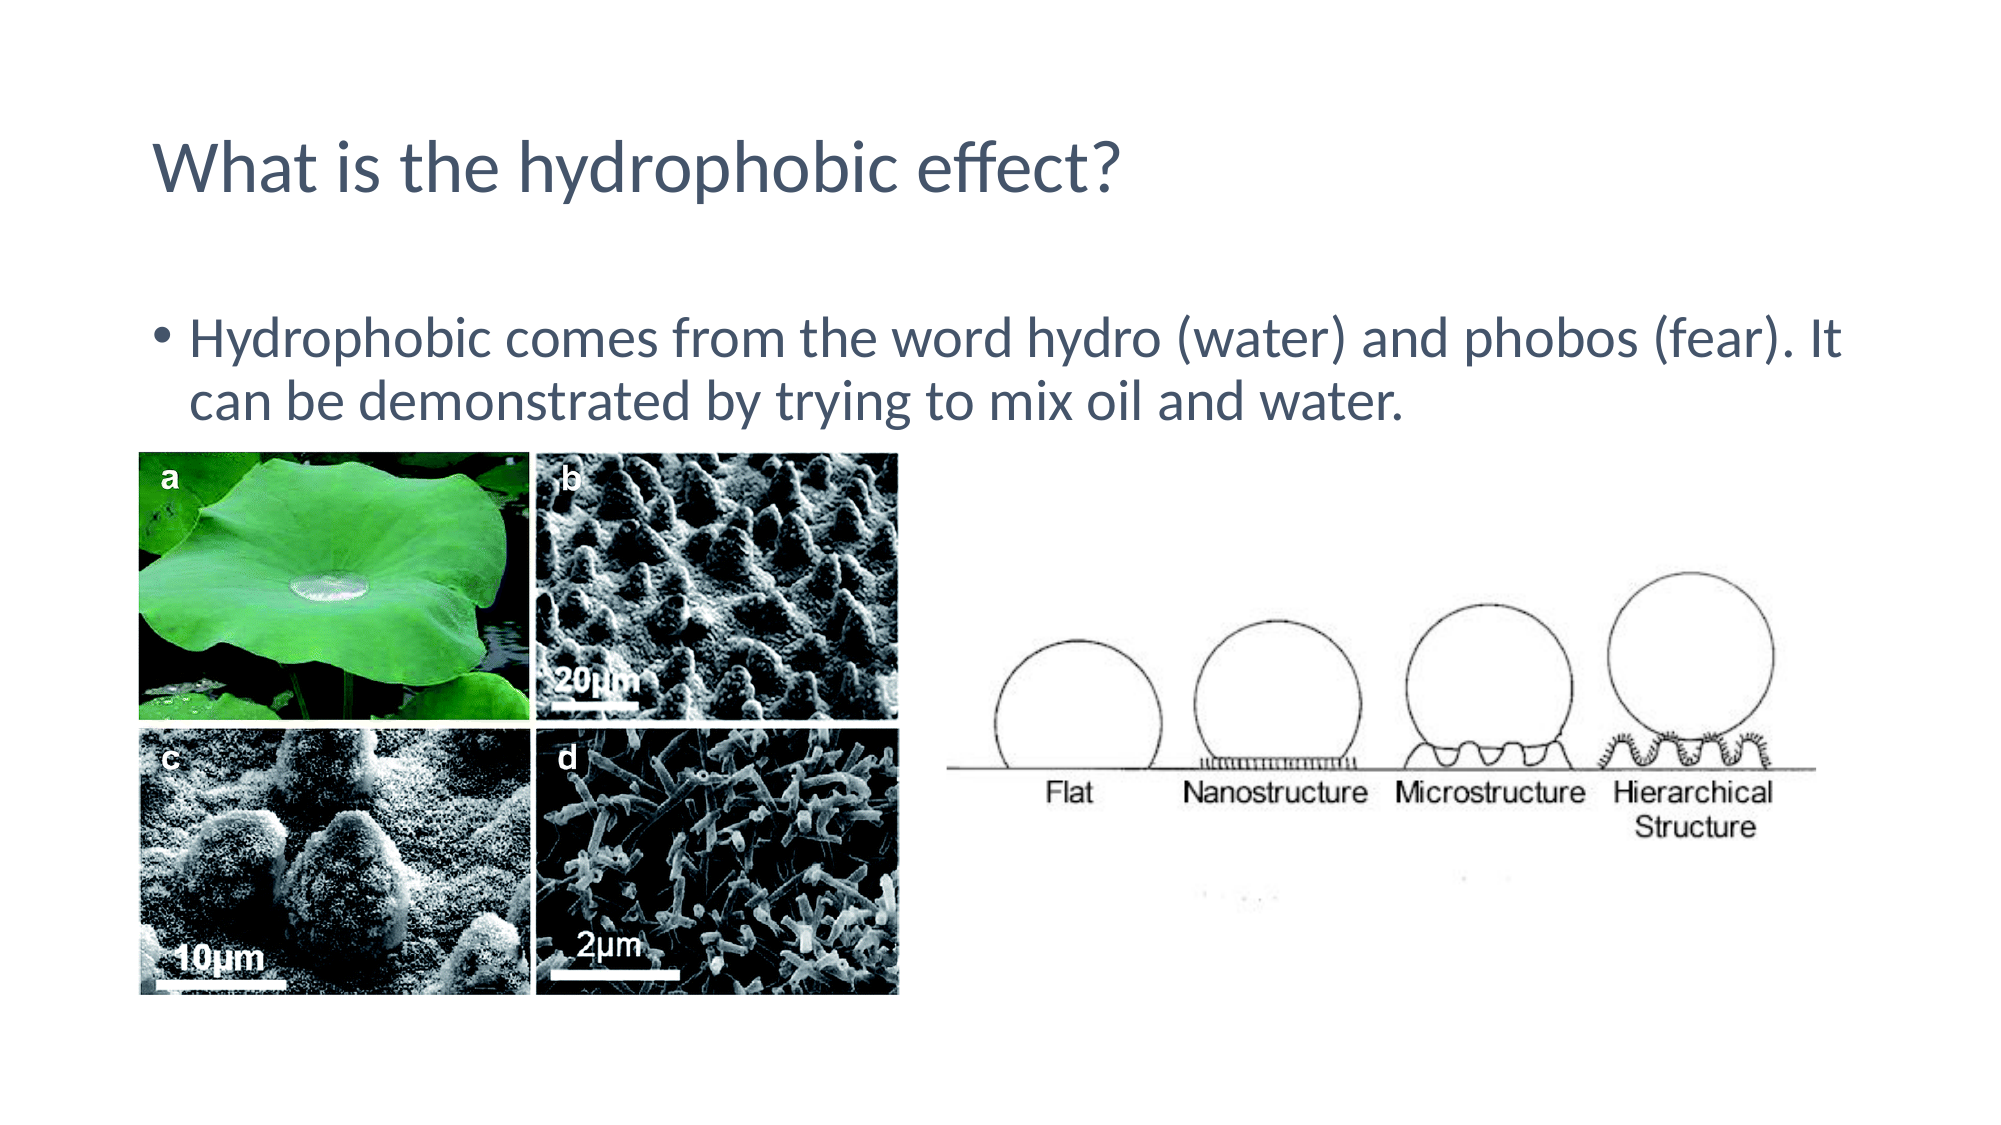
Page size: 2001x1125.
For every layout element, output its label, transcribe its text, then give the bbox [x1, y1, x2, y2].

picture [946, 449, 1817, 957]
list Hydrophobic comes from the word hydro (water) and phobos (fear). It can be demonstrated by trying to mix oil and water. [137, 299, 1863, 1014]
picture [137, 449, 901, 996]
title What is the hydrophobic effect? [137, 59, 1863, 278]
